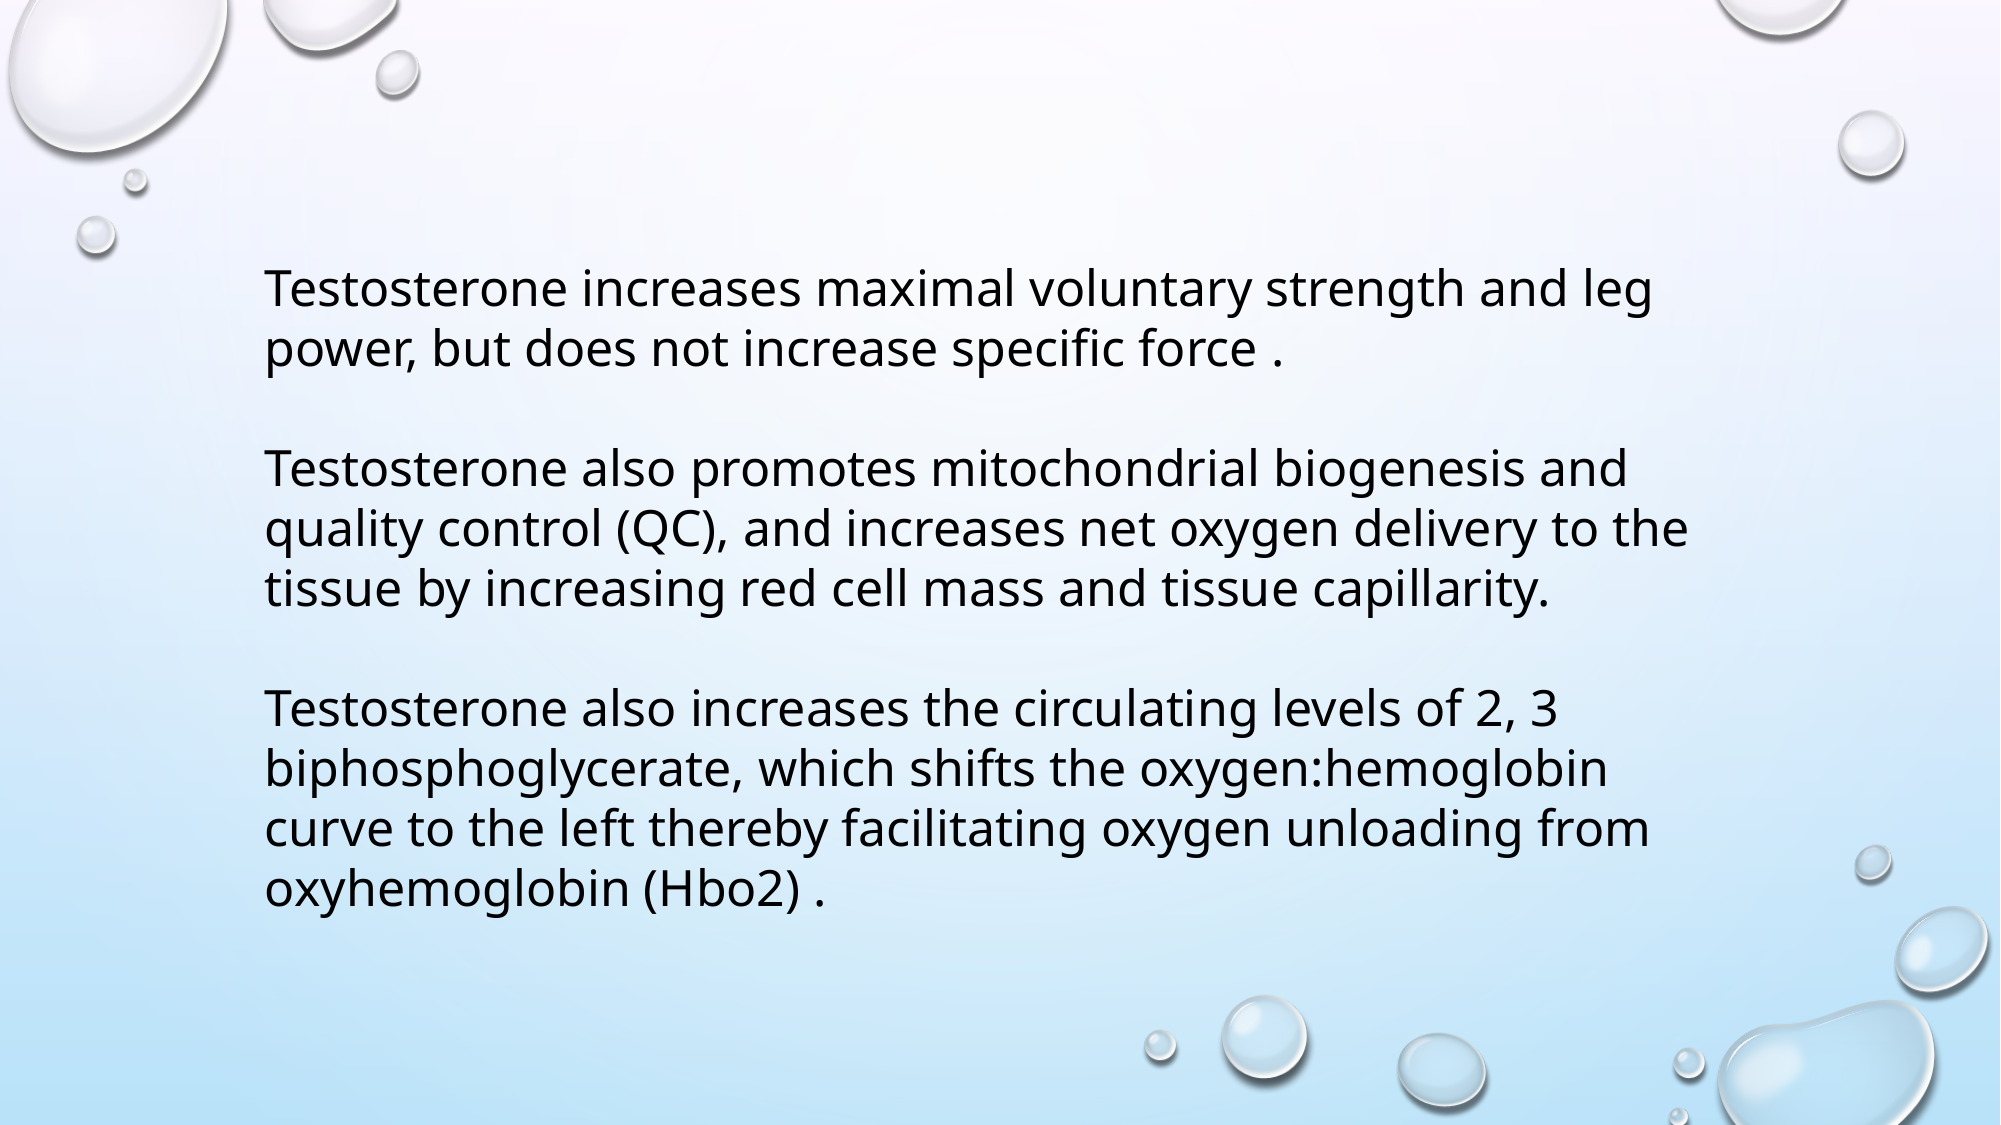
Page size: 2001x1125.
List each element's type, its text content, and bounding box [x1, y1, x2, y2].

text_box Testosterone increases maximal voluntary strength and leg power, but does not increase specific force . Testosterone also promotes mitochondrial biogenesis and quality control (QC), and increases net oxygen delivery to the tissue by increasing red cell mass and tissue capillarity. Testosterone also increases the circulating levels of 2, 3 biphosphoglycerate, which shifts the oxygen:hemoglobin curve to the left thereby facilitating oxygen unloading from oxyhemoglobin (Hbo2) . [250, 249, 1751, 984]
picture [0, 0, 2000, 1125]
